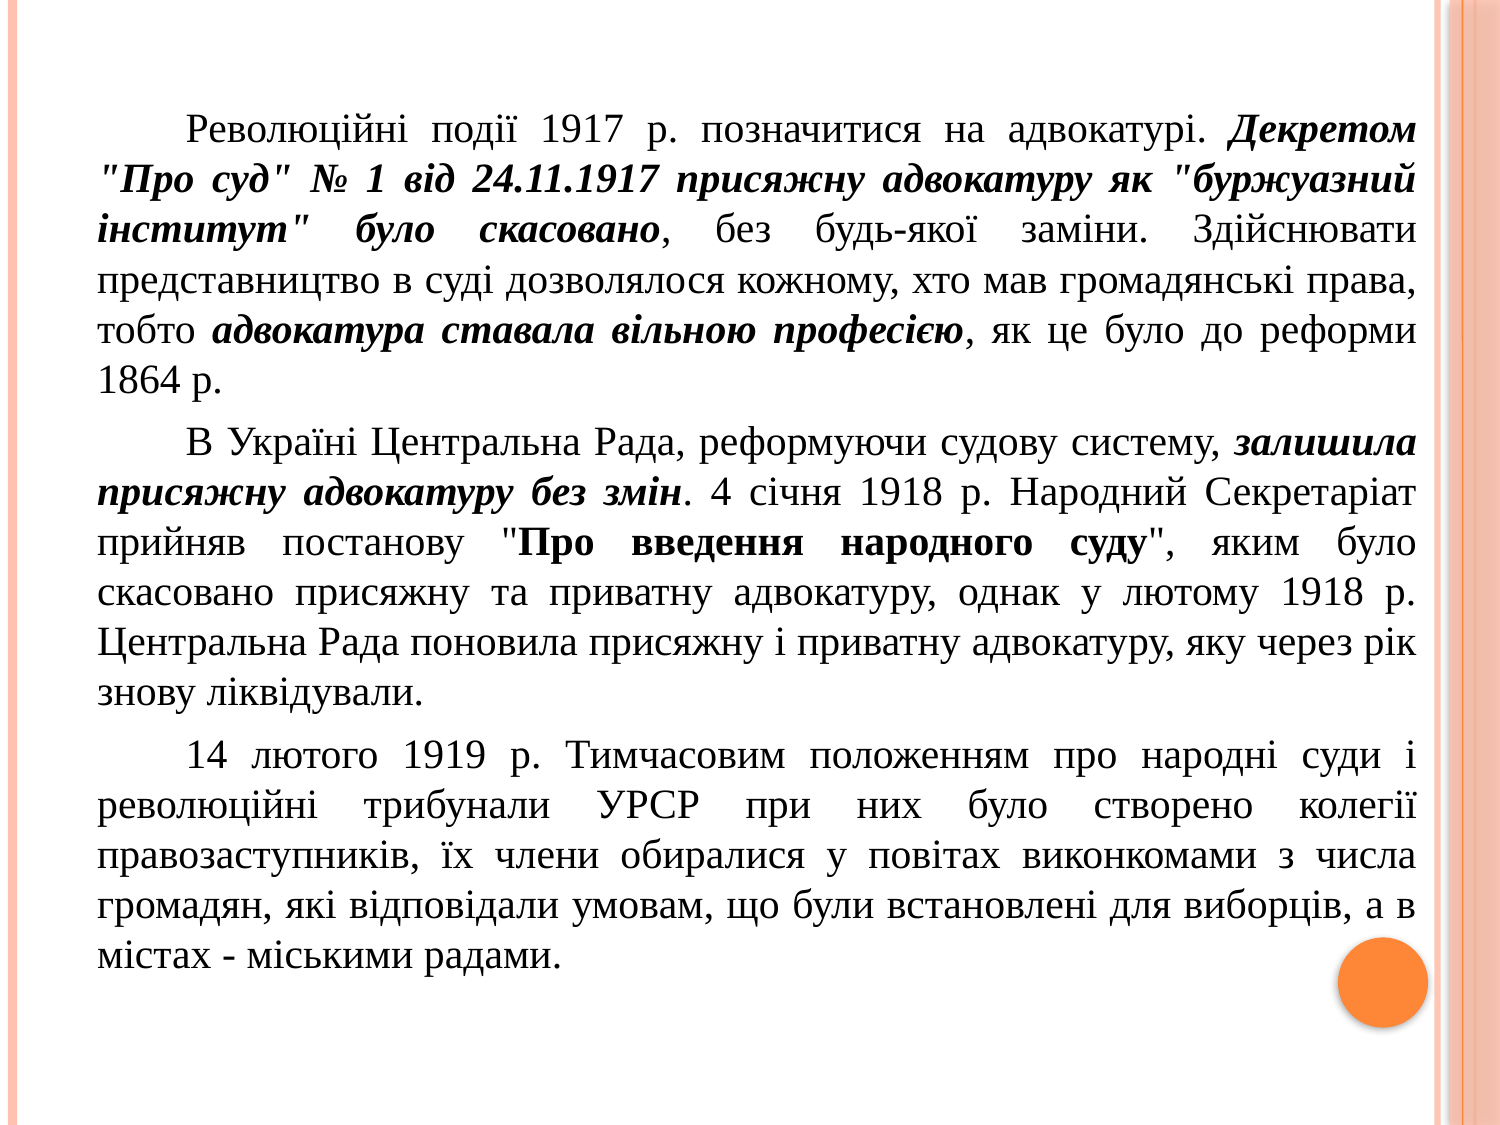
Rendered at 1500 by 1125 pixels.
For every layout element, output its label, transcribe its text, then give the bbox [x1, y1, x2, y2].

list Революційні події 1917 р. позначитися на адвокатурі. Декретом "Про суд" № 1 від 24.11.1917 присяжну адвокатуру як "буржуазний інститут" було скасовано, без будь-якої заміни. Здійснювати представництво в суді дозволялося кожному, хто мав громадянські права, тобто адвокатура ставала вільною професією, як це було до реформи 1864 р. В Україні Центральна Рада, реформуючи судову систему, залишила присяжну адвокатуру без змін. 4 січня 1918 р. Народний Секретаріат прийняв постанову "Про введення народного суду", яким було скасовано присяжну та приватну адвокатуру, однак у лютому 1918 р. Центральна Рада поновила присяжну і приватну адвокатуру, яку через рік знову ліквідували. 14 лютого 1919 р. Тимчасовим положенням про народні суди і революційні трибунали УРСР при них було створено колегії правозаступників, їх члени обиралися у повітах виконкомами з числа громадян, які відповідали умовам, що були встановлені для виборців, а в містах - міськими радами. [81, 93, 1433, 985]
